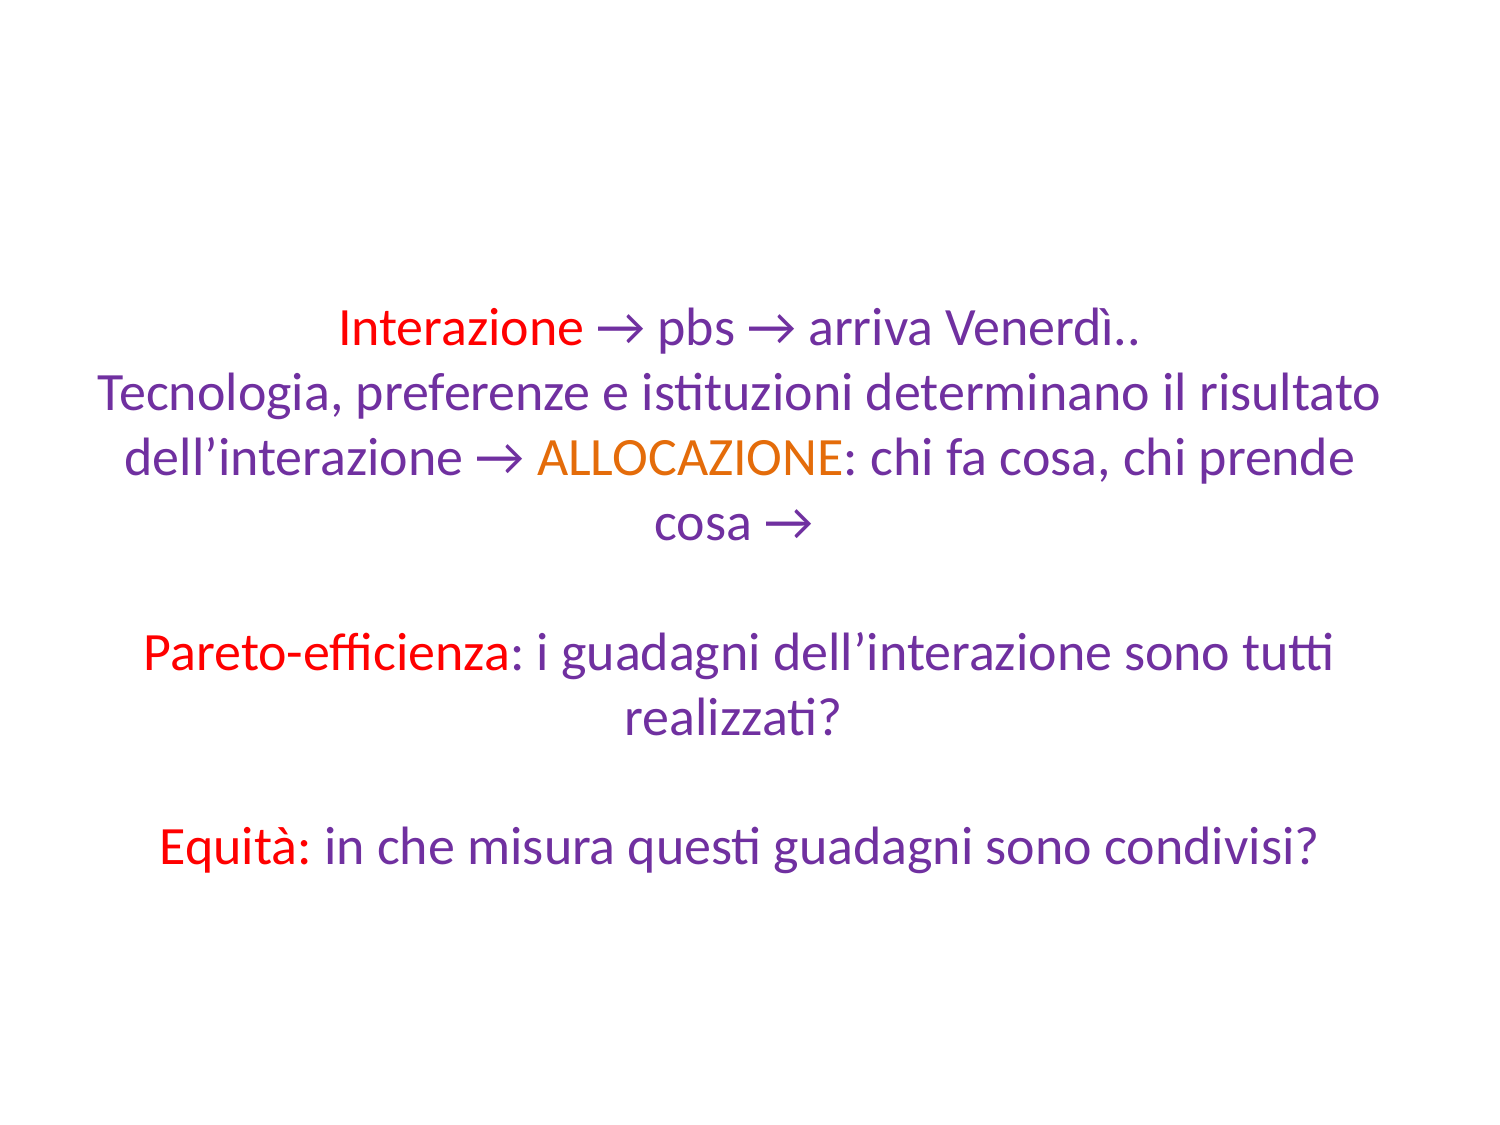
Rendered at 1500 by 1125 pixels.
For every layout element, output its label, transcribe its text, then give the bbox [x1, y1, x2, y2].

title Interazione → pbs → arriva Venerdì.. Tecnologia, preferenze e istituzioni determinano il risultato dell’interazione → ALLOCAZIONE: chi fa cosa, chi prende cosa → Pareto-efficienza: i guadagni dell’interazione sono tutti realizzati? Equità: in che misura questi guadagni sono condivisi? [64, 19, 1415, 1125]
